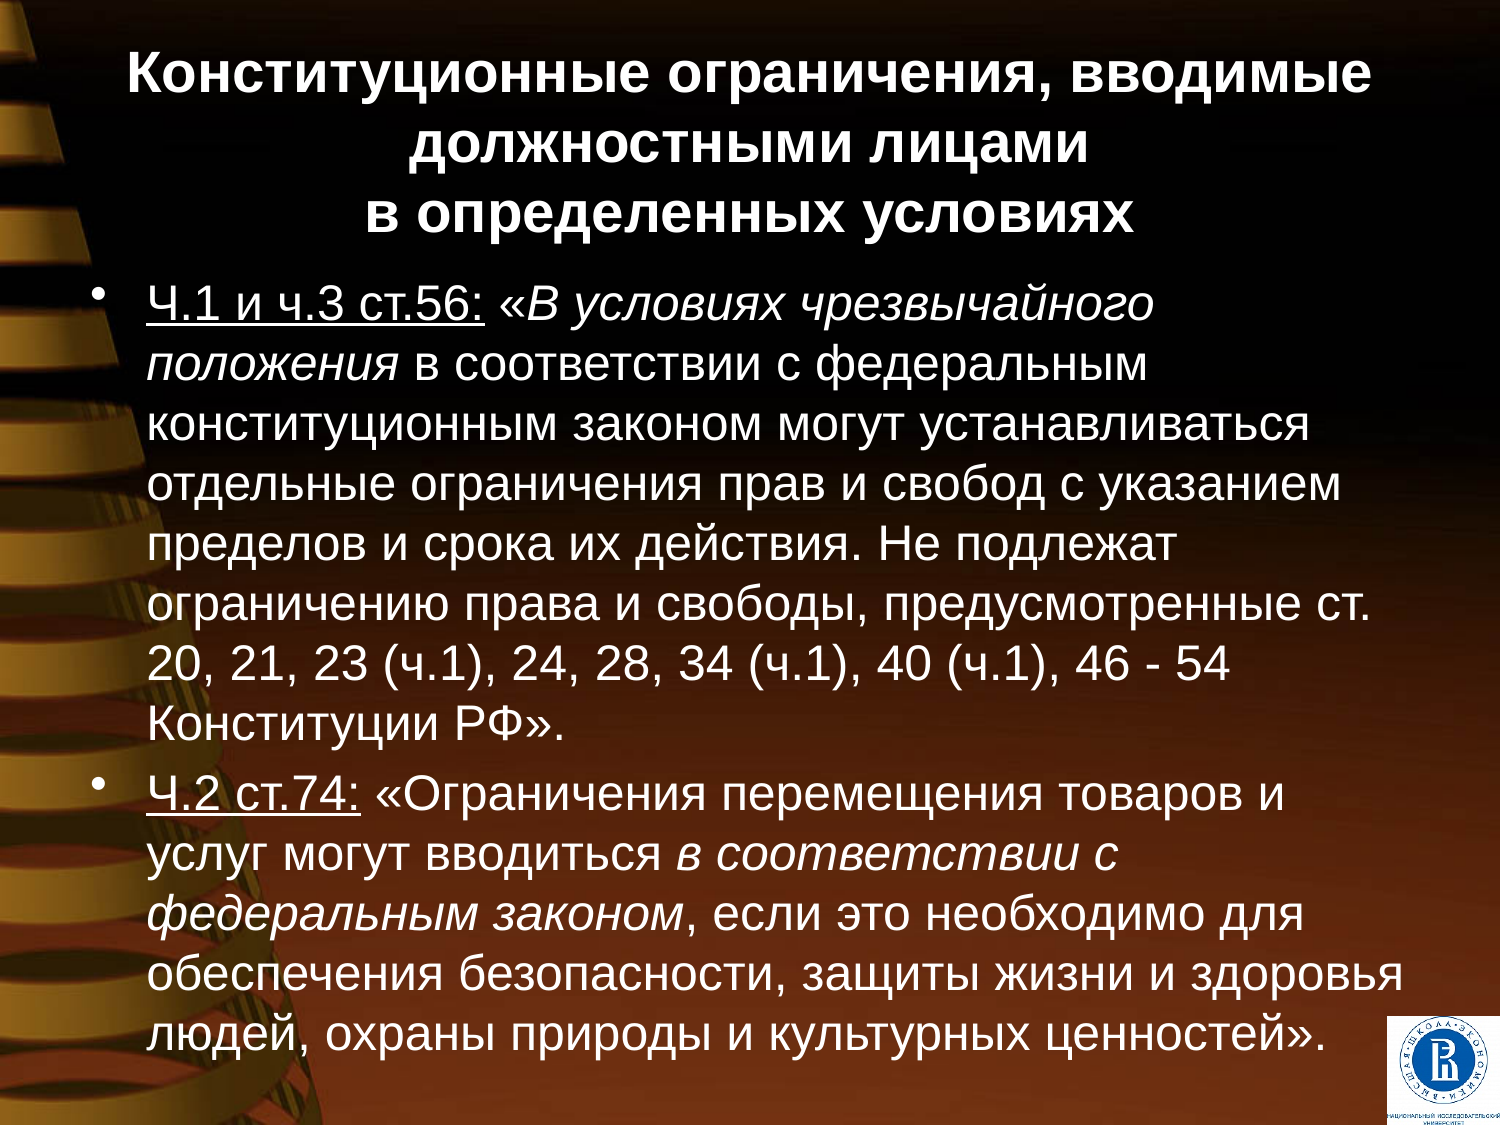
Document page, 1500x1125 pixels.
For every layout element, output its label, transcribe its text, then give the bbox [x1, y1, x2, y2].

title Конституционные ограничения, вводимые должностными лицами в определенных условиях [75, 45, 1425, 233]
list Ч.1 и ч.3 ст.56: «В условиях чрезвычайного положения в соответствии с федеральным конституционным законом могут устанавливаться отдельные ограничения прав и свобод с указанием пределов и срока их действия. Не подлежат ограничению права и свободы, предусмотренные ст. 20, 21, 23 (ч.1), 24, 28, 34 (ч.1), 40 (ч.1), 46 - 54 Конституции РФ». Ч.2 ст.74: «Ограничения перемещения товаров и услуг могут вводиться в соответствии с федеральным законом, если это необходимо для обеспечения безопасности, защиты жизни и здоровья людей, охраны природы и культурных ценностей». [75, 262, 1425, 1094]
picture [0, 0, 1500, 1125]
